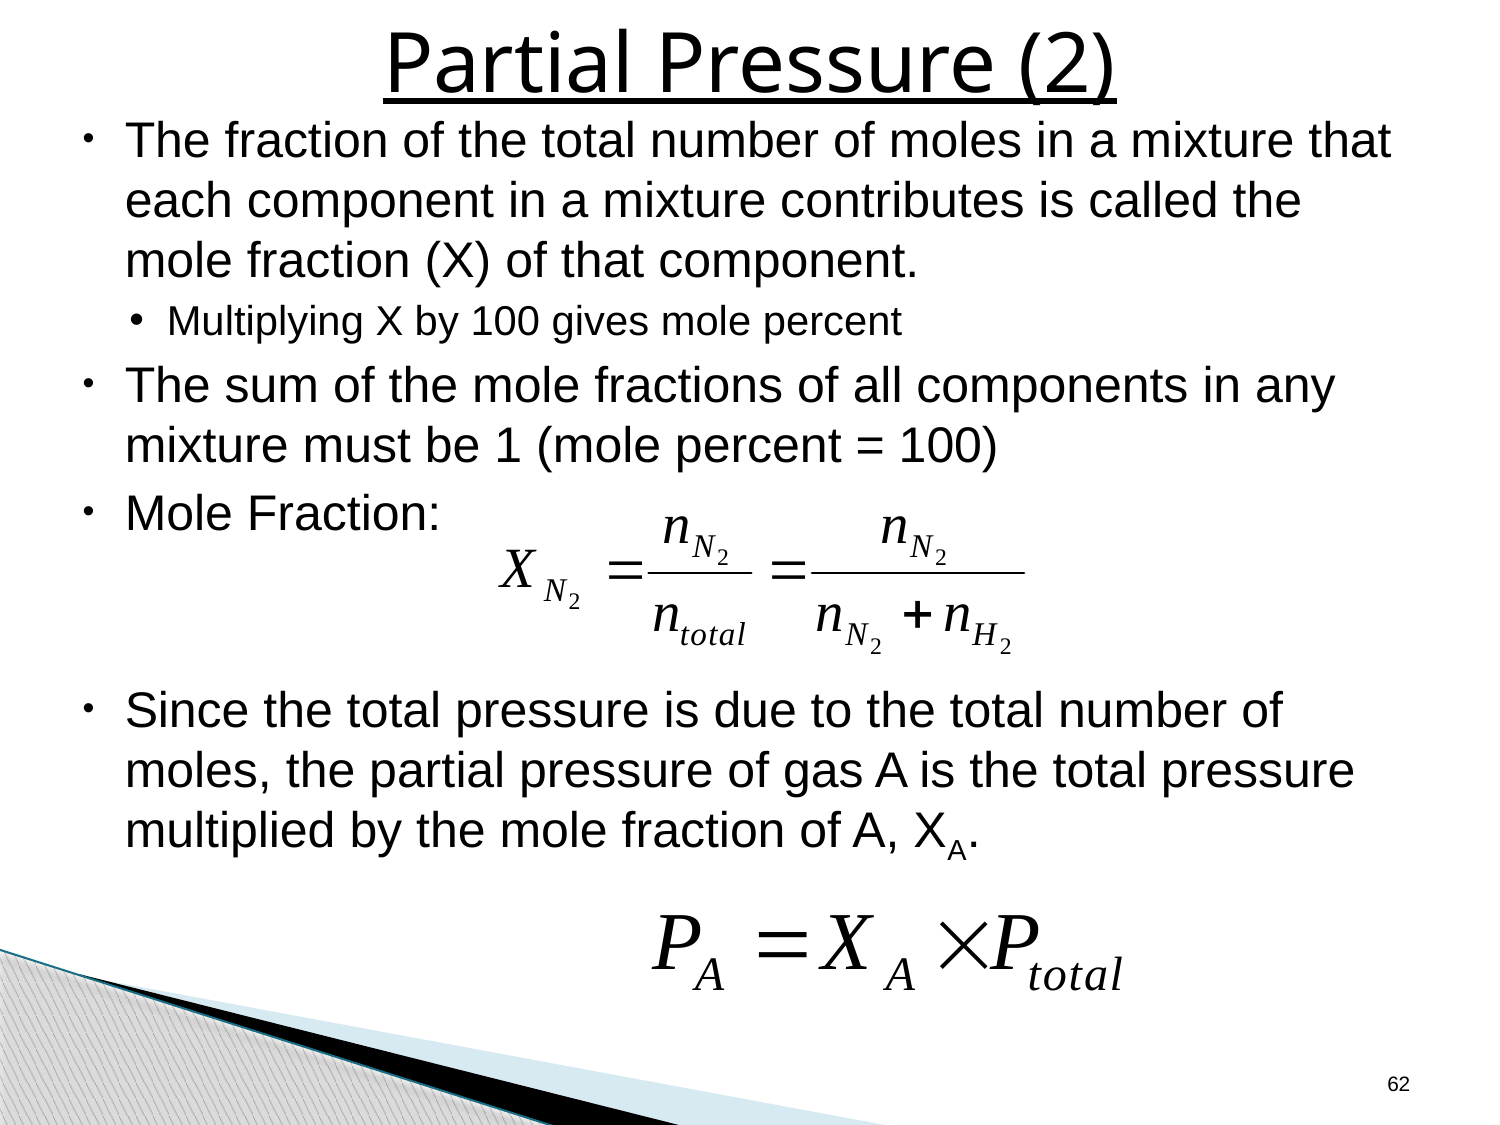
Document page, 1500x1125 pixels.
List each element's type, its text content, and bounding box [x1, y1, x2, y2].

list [487, 487, 1038, 668]
slide_number 62 [1074, 1024, 1425, 1103]
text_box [637, 887, 1133, 1012]
title Partial Pressure (2) [75, 0, 1425, 99]
list The fraction of the total number of moles in a mixture that each component in a mixture contributes is called the mole fraction (X) of that component. Multiplying X by 100 gives mole percent The sum of the mole fractions of all components in any mixture must be 1 (mole percent = 100) Mole Fraction: Since the total pressure is due to the total number of moles, the partial pressure of gas A is the total pressure multiplied by the mole fraction of A, XA. [50, 99, 1438, 993]
